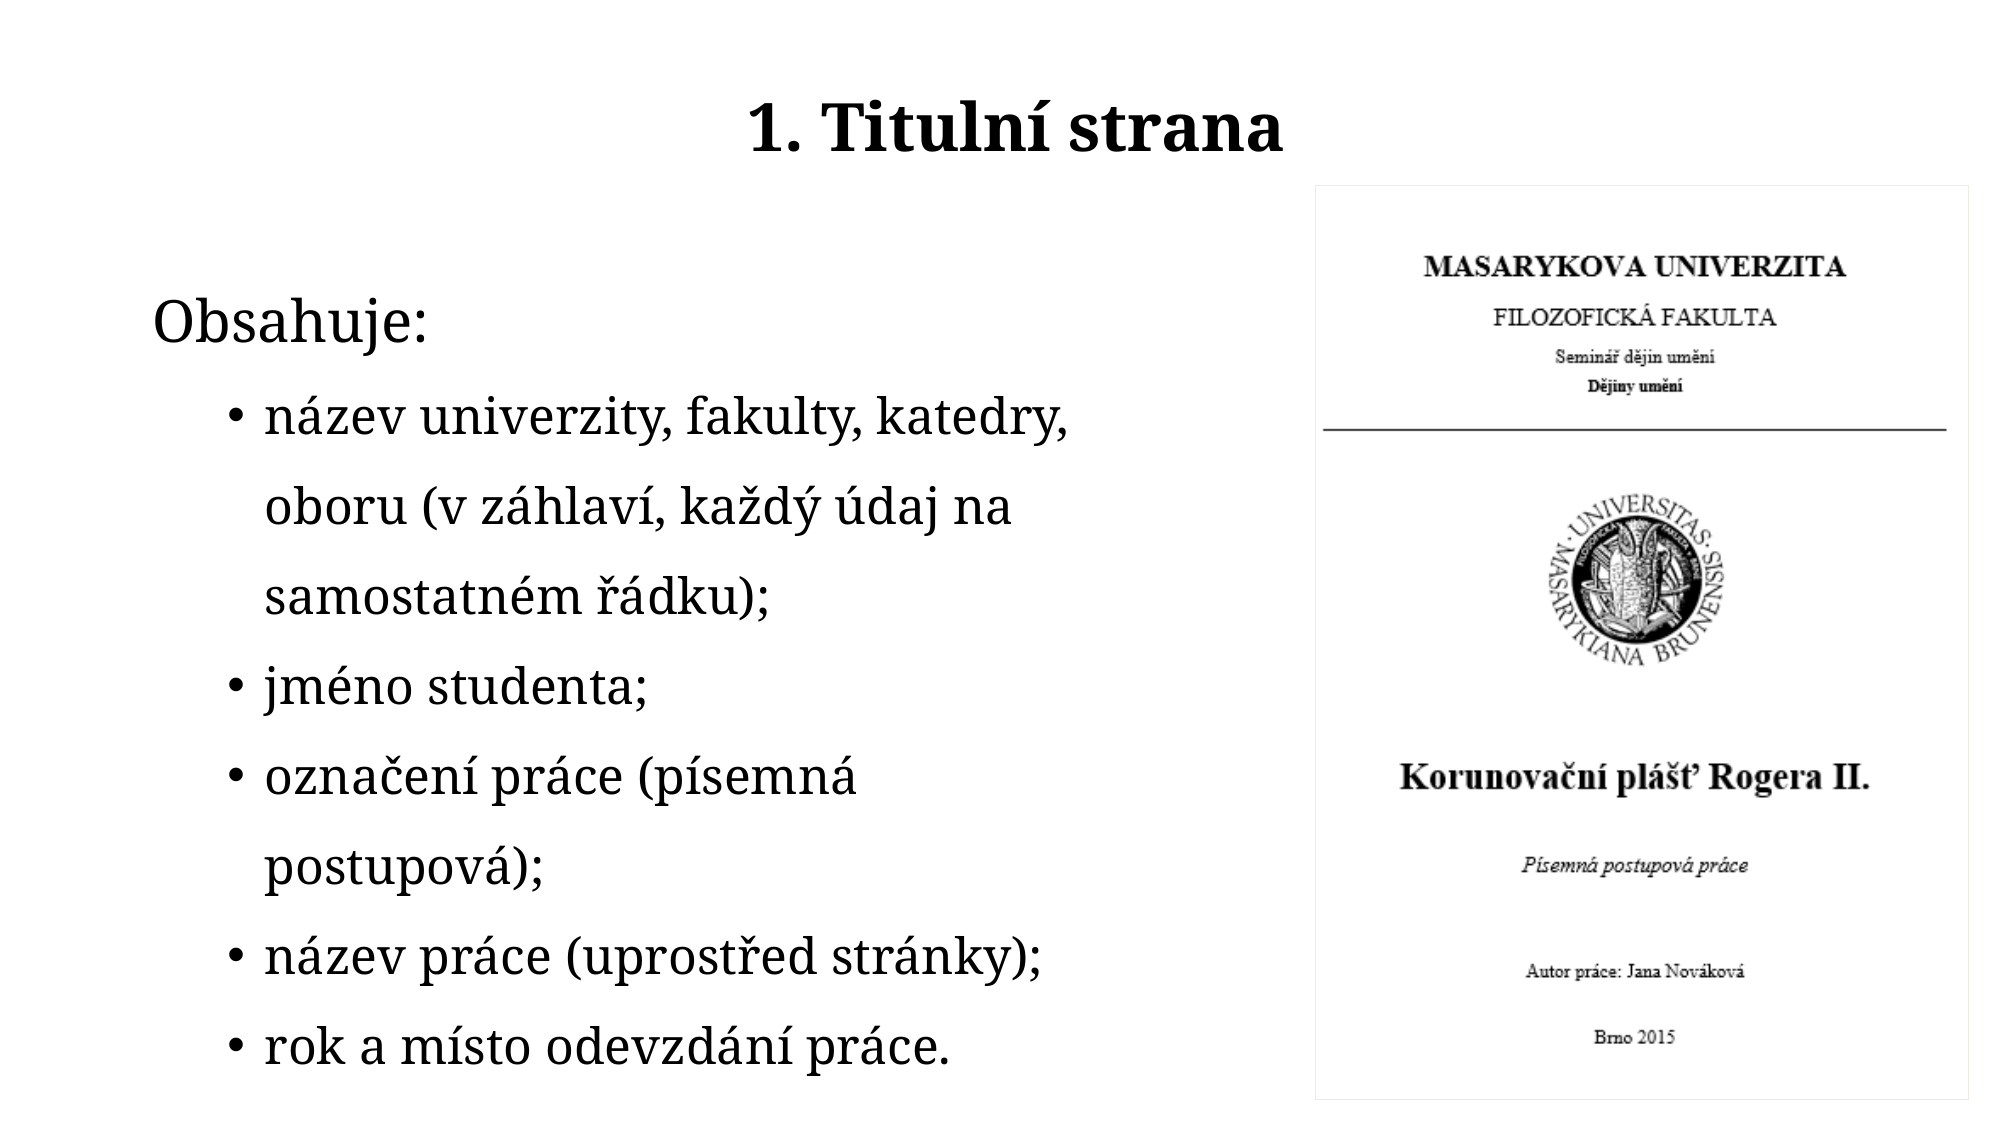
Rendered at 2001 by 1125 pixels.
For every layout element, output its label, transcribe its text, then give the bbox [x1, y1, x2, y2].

picture [1314, 184, 1969, 1100]
text_box 1. Titulní strana [154, 27, 1880, 223]
text_box Obsahuje: název univerzity, fakulty, katedry, oboru (v záhlaví, každý údaj na samostatném řádku); jméno studenta; označení práce (písemná postupová); název práce (uprostřed stránky); rok a místo odevzdání práce. [137, 242, 1132, 1055]
